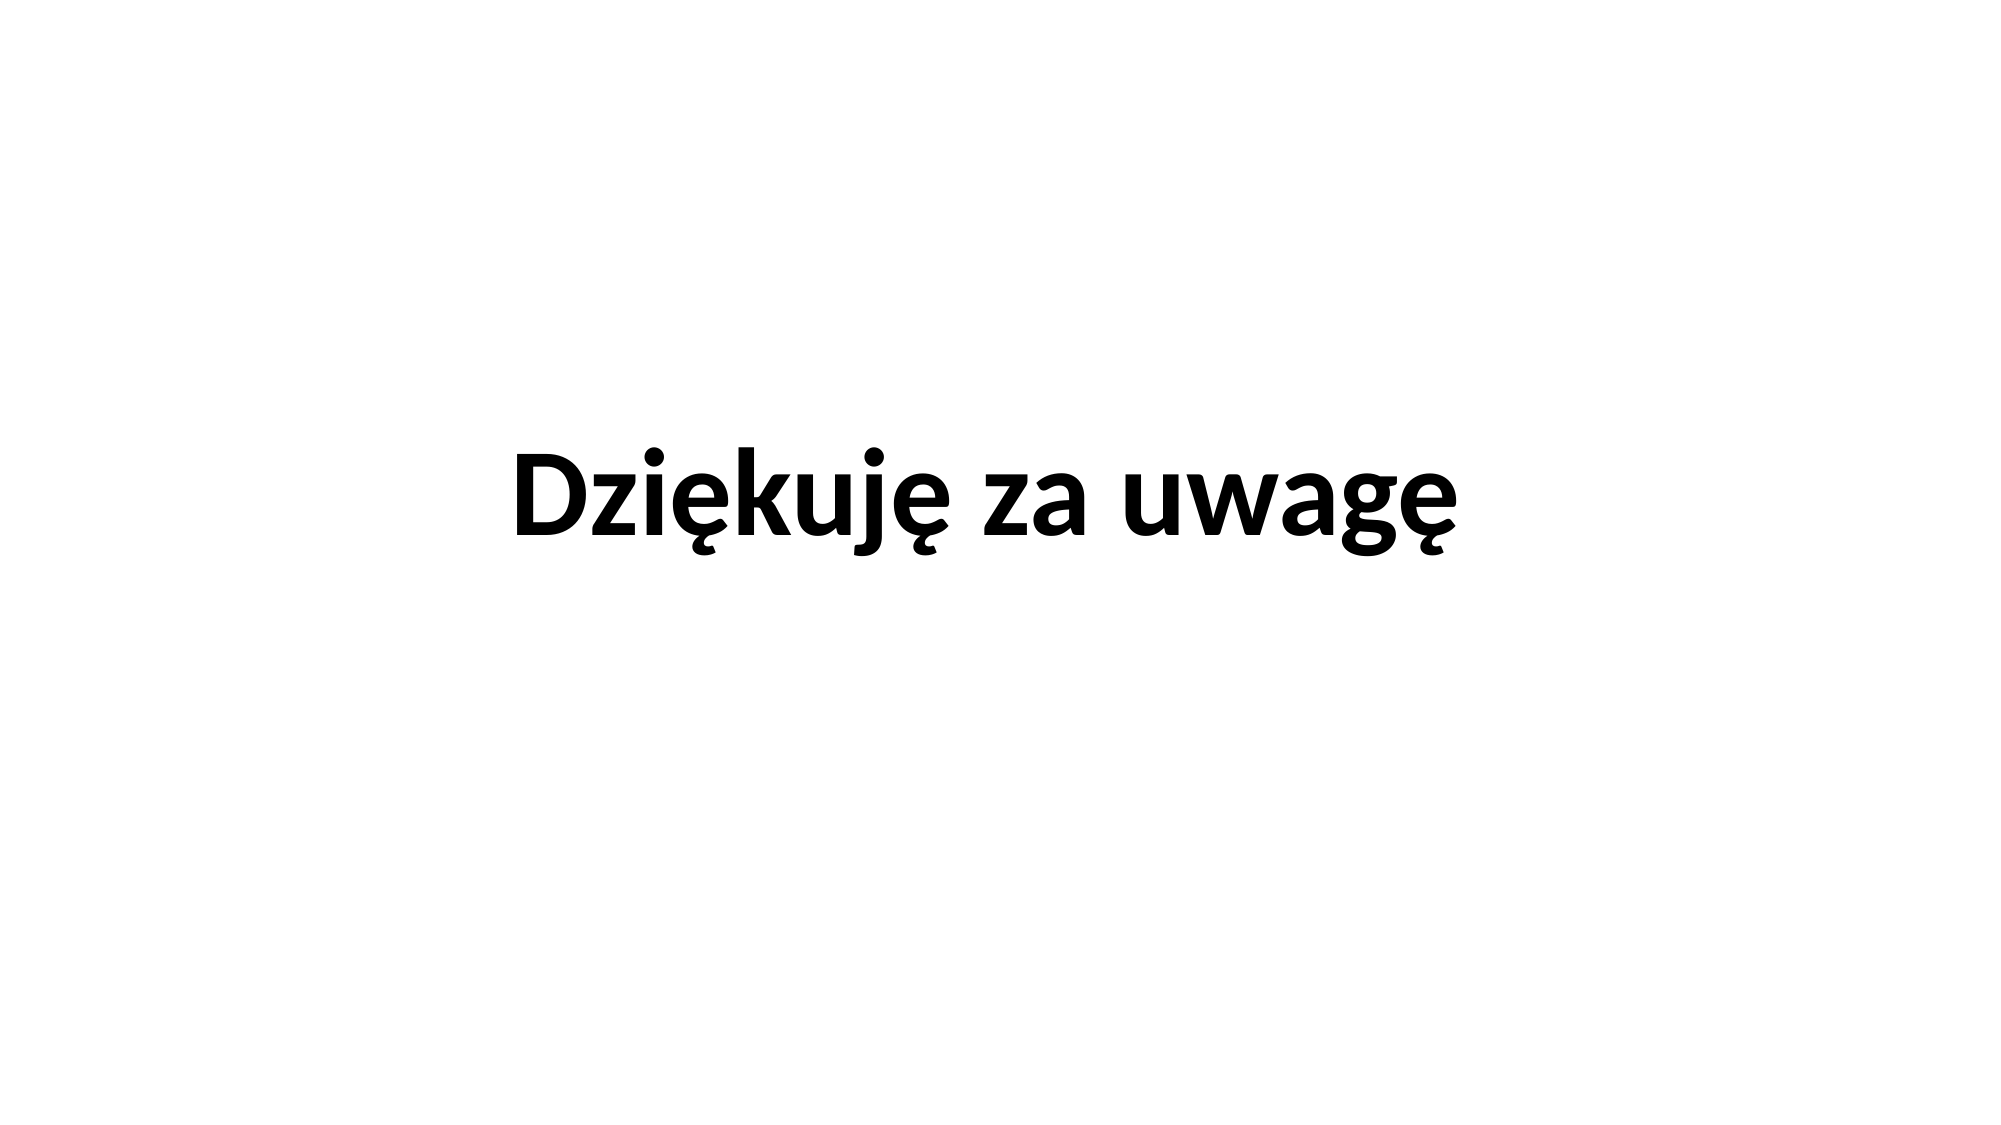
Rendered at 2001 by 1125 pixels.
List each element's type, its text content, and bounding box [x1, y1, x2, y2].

list Dziękuję za uwagę [137, 299, 1863, 1014]
